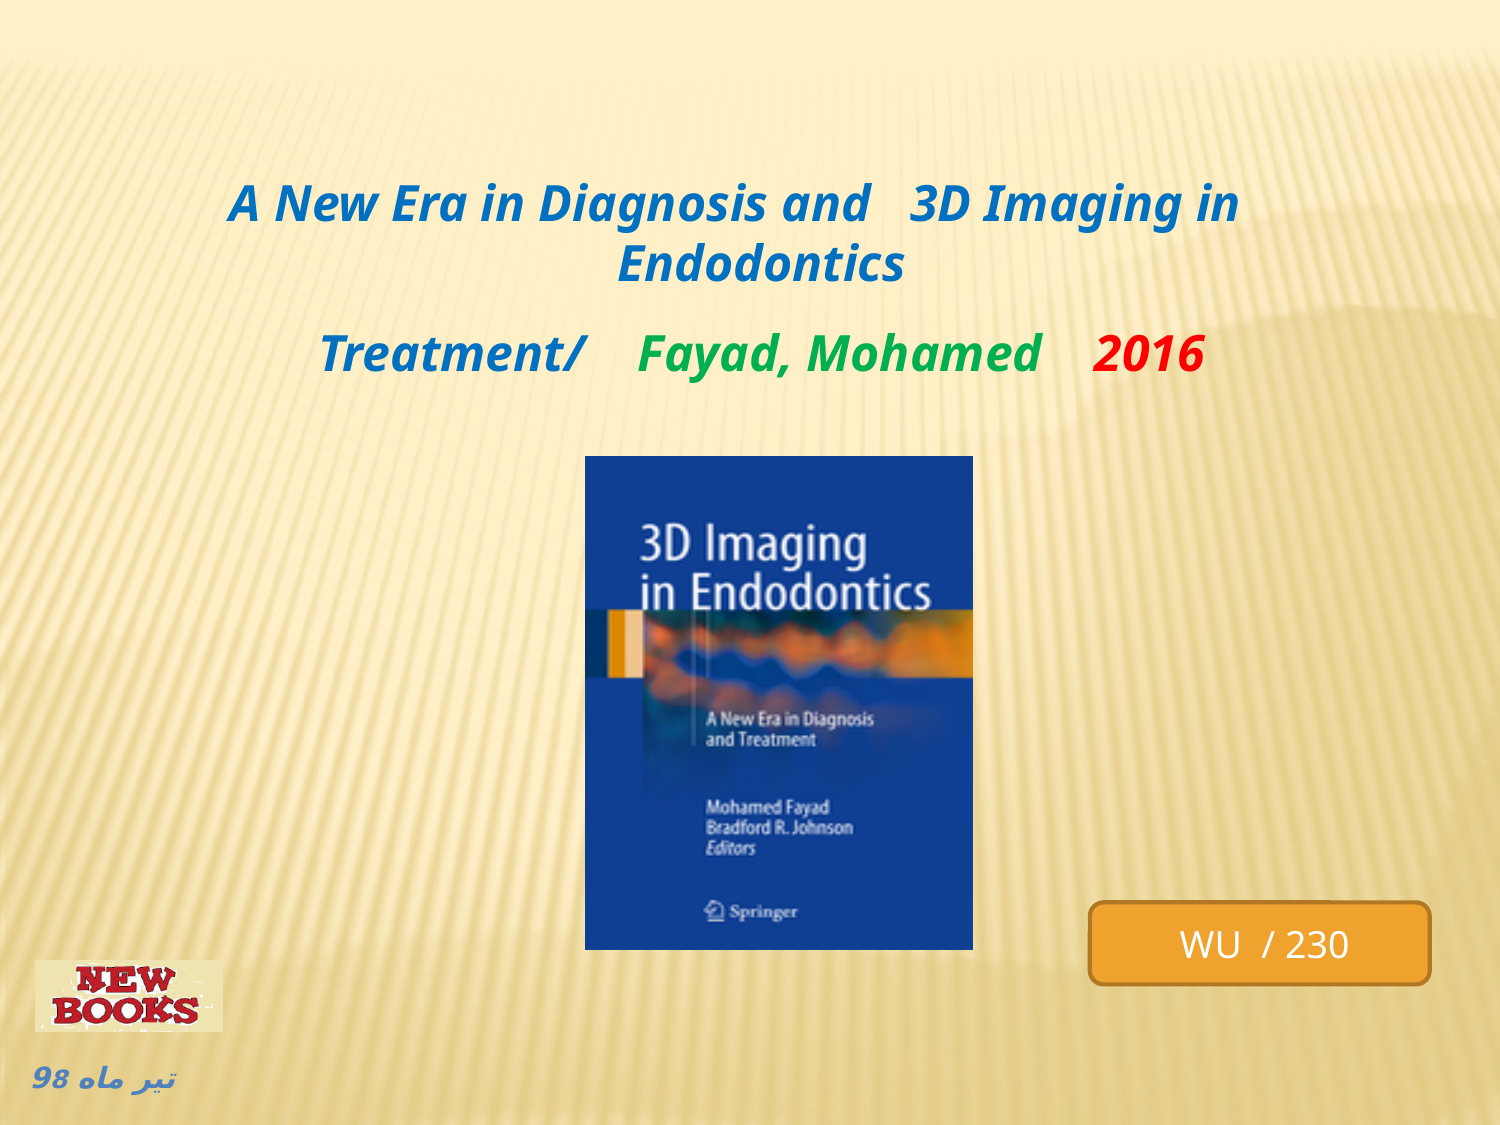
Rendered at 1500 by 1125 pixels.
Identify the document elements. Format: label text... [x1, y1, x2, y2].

text_box WU / 230 [1087, 900, 1432, 987]
picture [34, 960, 223, 1032]
text_box تیر ماه 98 [0, 1043, 282, 1104]
text_box A New Era in Diagnosis and 3D Imaging in Endodontics Treatment/ Fayad, Mohamed 2016 [70, 163, 1454, 389]
picture [585, 456, 973, 950]
